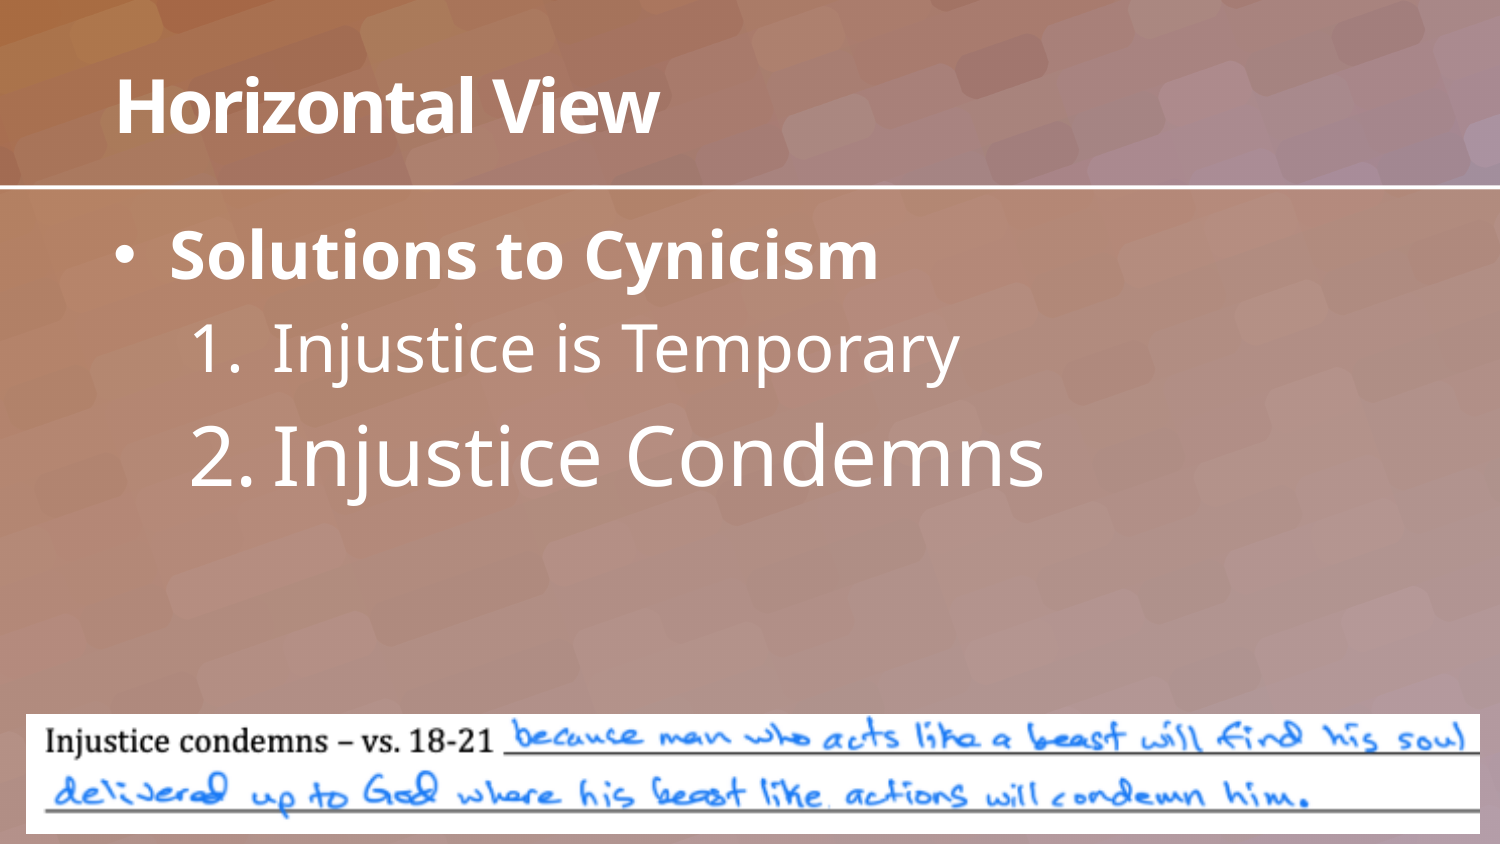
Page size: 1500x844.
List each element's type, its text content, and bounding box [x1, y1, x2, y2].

picture [0, 0, 1500, 844]
list Solutions to Cynicism Injustice is Temporary Injustice Condemns [98, 205, 1397, 713]
title Horizontal View [98, 33, 1397, 175]
